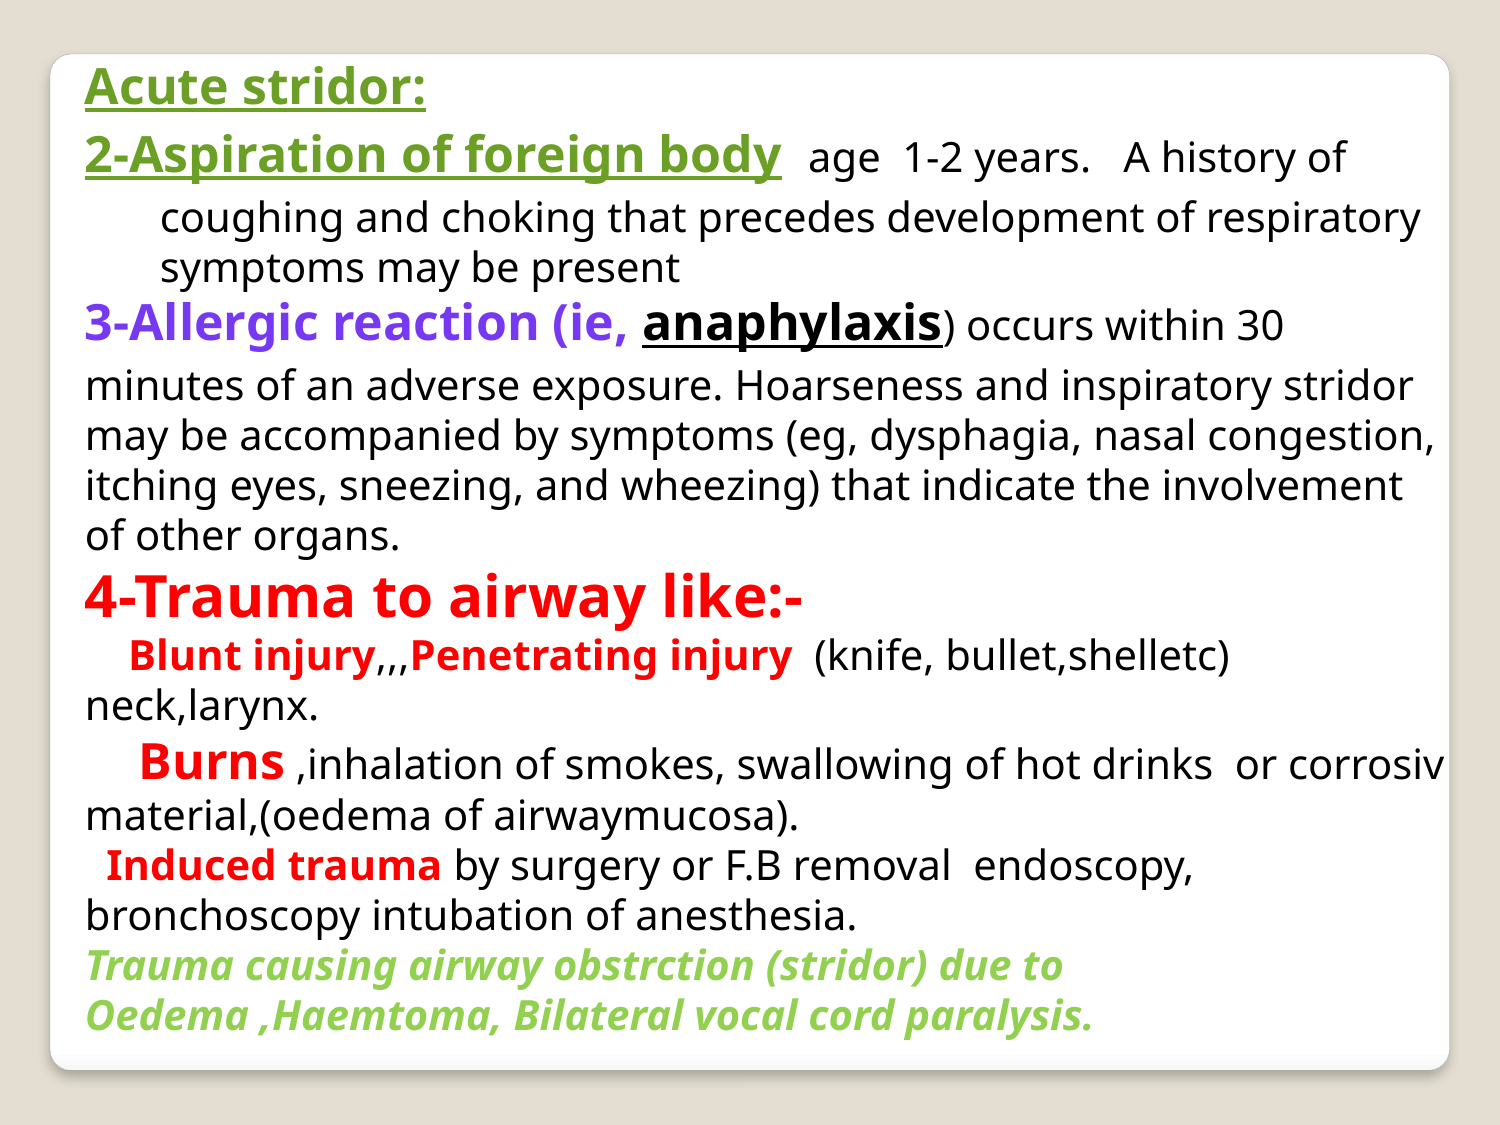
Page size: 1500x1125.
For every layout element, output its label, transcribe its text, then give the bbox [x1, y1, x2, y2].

text_box Acute stridor: 2-Aspiration of foreign body age 1-2 years. A history of coughing and choking that precedes development of respiratory symptoms may be present 3-Allergic reaction (ie, anaphylaxis) occurs within 30 minutes of an adverse exposure. Hoarseness and inspiratory stridor may be accompanied by symptoms (eg, dysphagia, nasal congestion, itching eyes, sneezing, and wheezing) that indicate the involvement of other organs. 4-Trauma to airway like:- Blunt injury,,,Penetrating injury (knife, bullet,shelletc) neck,larynx. Burns ,inhalation of smokes, swallowing of hot drinks or corrosiv material,(oedema of airwaymucosa). Induced trauma by surgery or F.B removal endoscopy, bronchoscopy intubation of anesthesia. Trauma causing airway obstrction (stridor) due to Oedema ,Haemtoma, Bilateral vocal cord paralysis. [70, 46, 1465, 1125]
